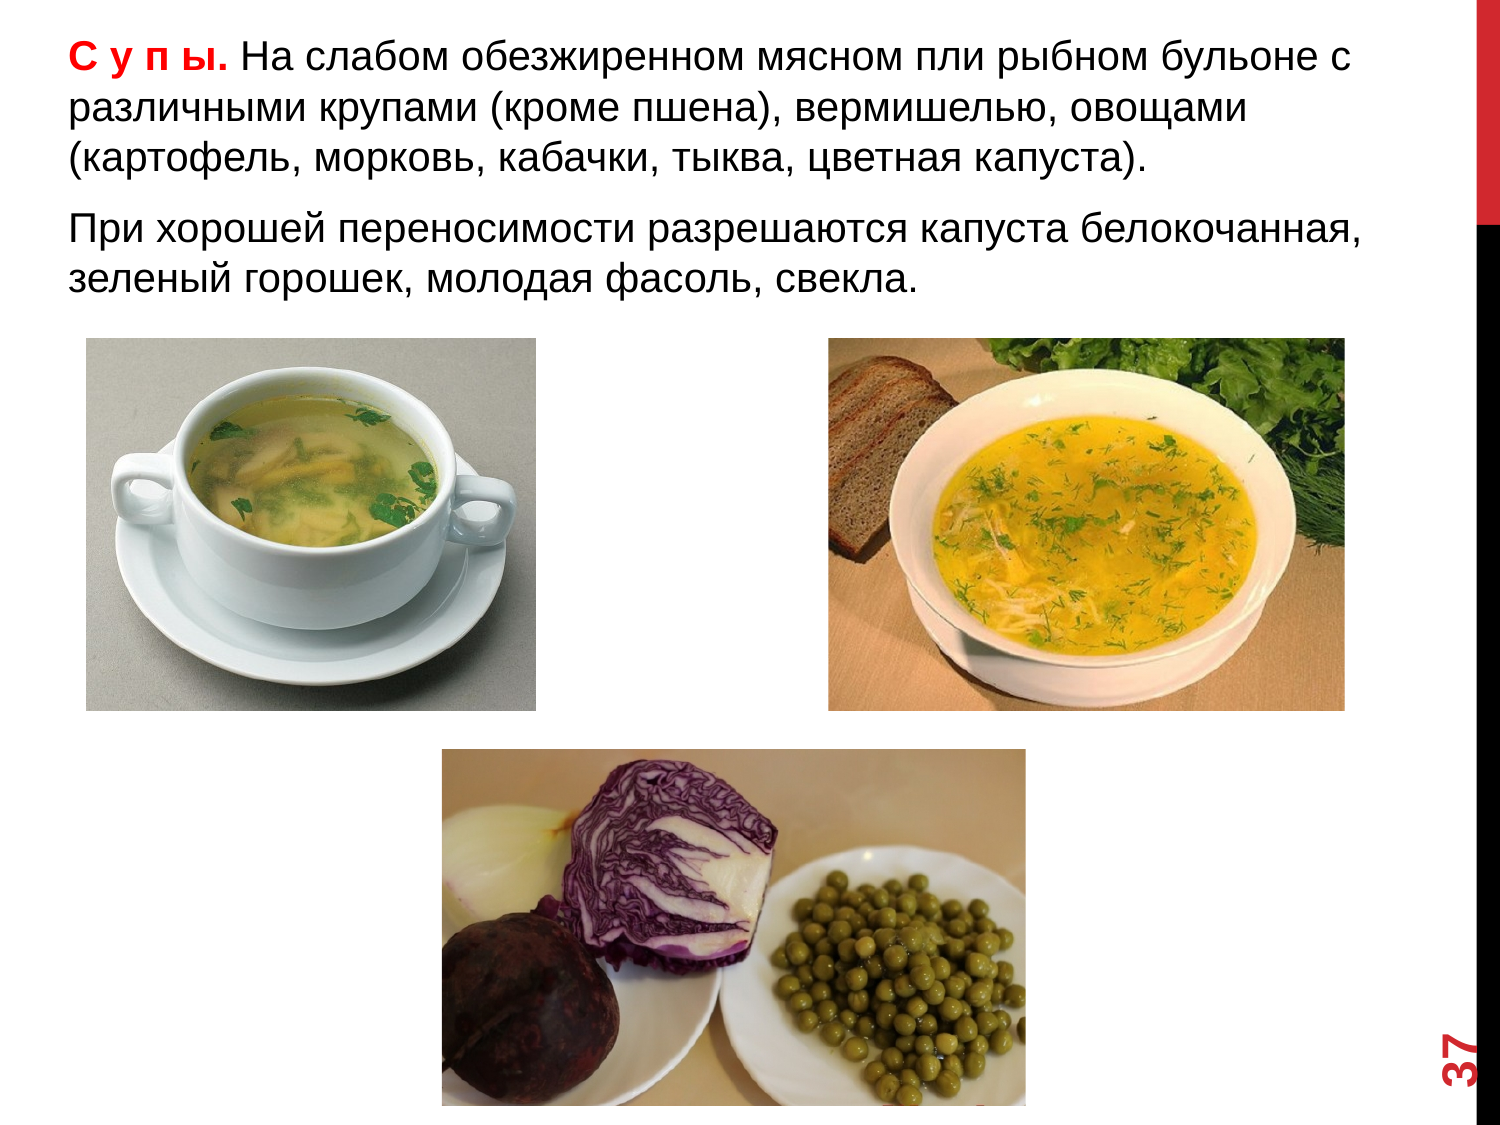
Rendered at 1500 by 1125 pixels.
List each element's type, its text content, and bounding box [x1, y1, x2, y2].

picture [827, 337, 1346, 712]
list С у п ы. На слабом обезжиренном мясном пли рыбном бульоне с различными крупами (кроме пшена), вермишелью, овощами (картофель, морковь, кабачки, тыква, цветная капуста). При хорошей переносимости разрешаются капуста белокочанная, зеленый горошек, молодая фасоль, свекла. [53, 21, 1459, 350]
picture [85, 337, 536, 712]
picture [441, 748, 1027, 1106]
slide_number 37 [1427, 887, 1488, 1104]
